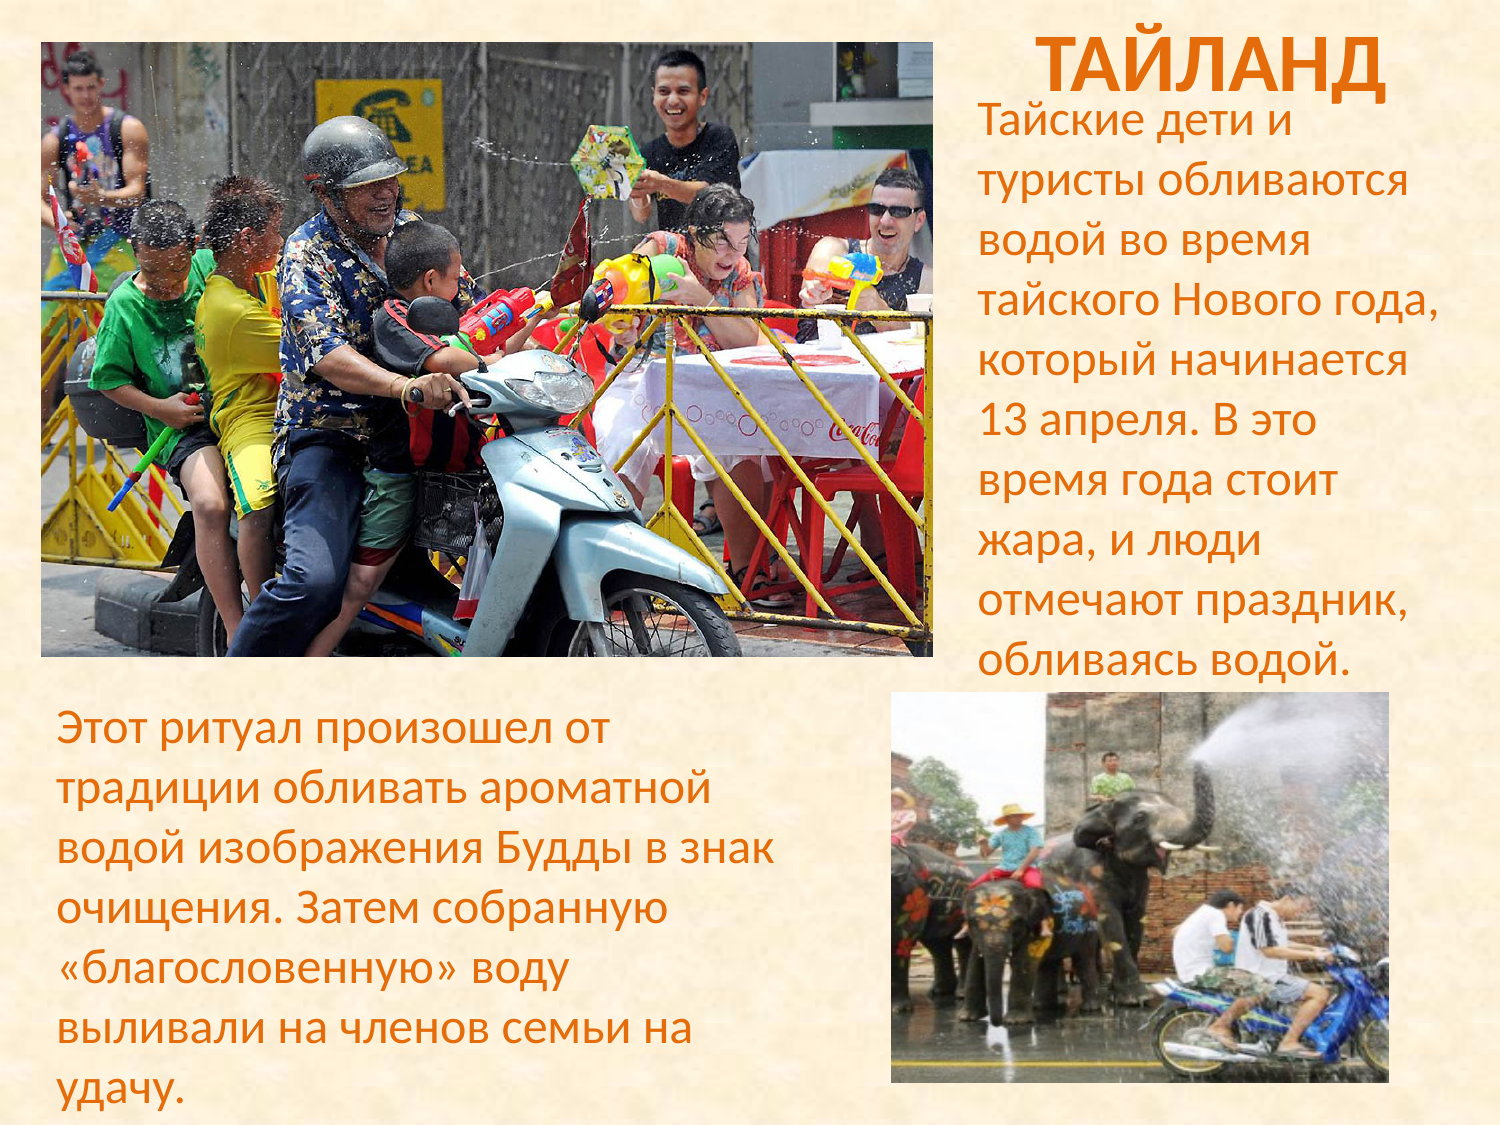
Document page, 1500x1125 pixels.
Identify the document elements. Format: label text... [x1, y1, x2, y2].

text_box Этот ритуал произошел от традиции обливать ароматной водой изображения Будды в знак очищения. Затем собранную «благословенную» воду выливали на членов семьи на удачу. [41, 685, 792, 1121]
text_box Тайские дети и туристы обливаются водой во время тайского Нового года, который начинается 13 апреля. В это время года стоит жара, и люди отмечают праздник, обливаясь водой. [962, 78, 1471, 693]
picture [0, 0, 1500, 1125]
title ТАЙЛАНД [998, 0, 1425, 78]
